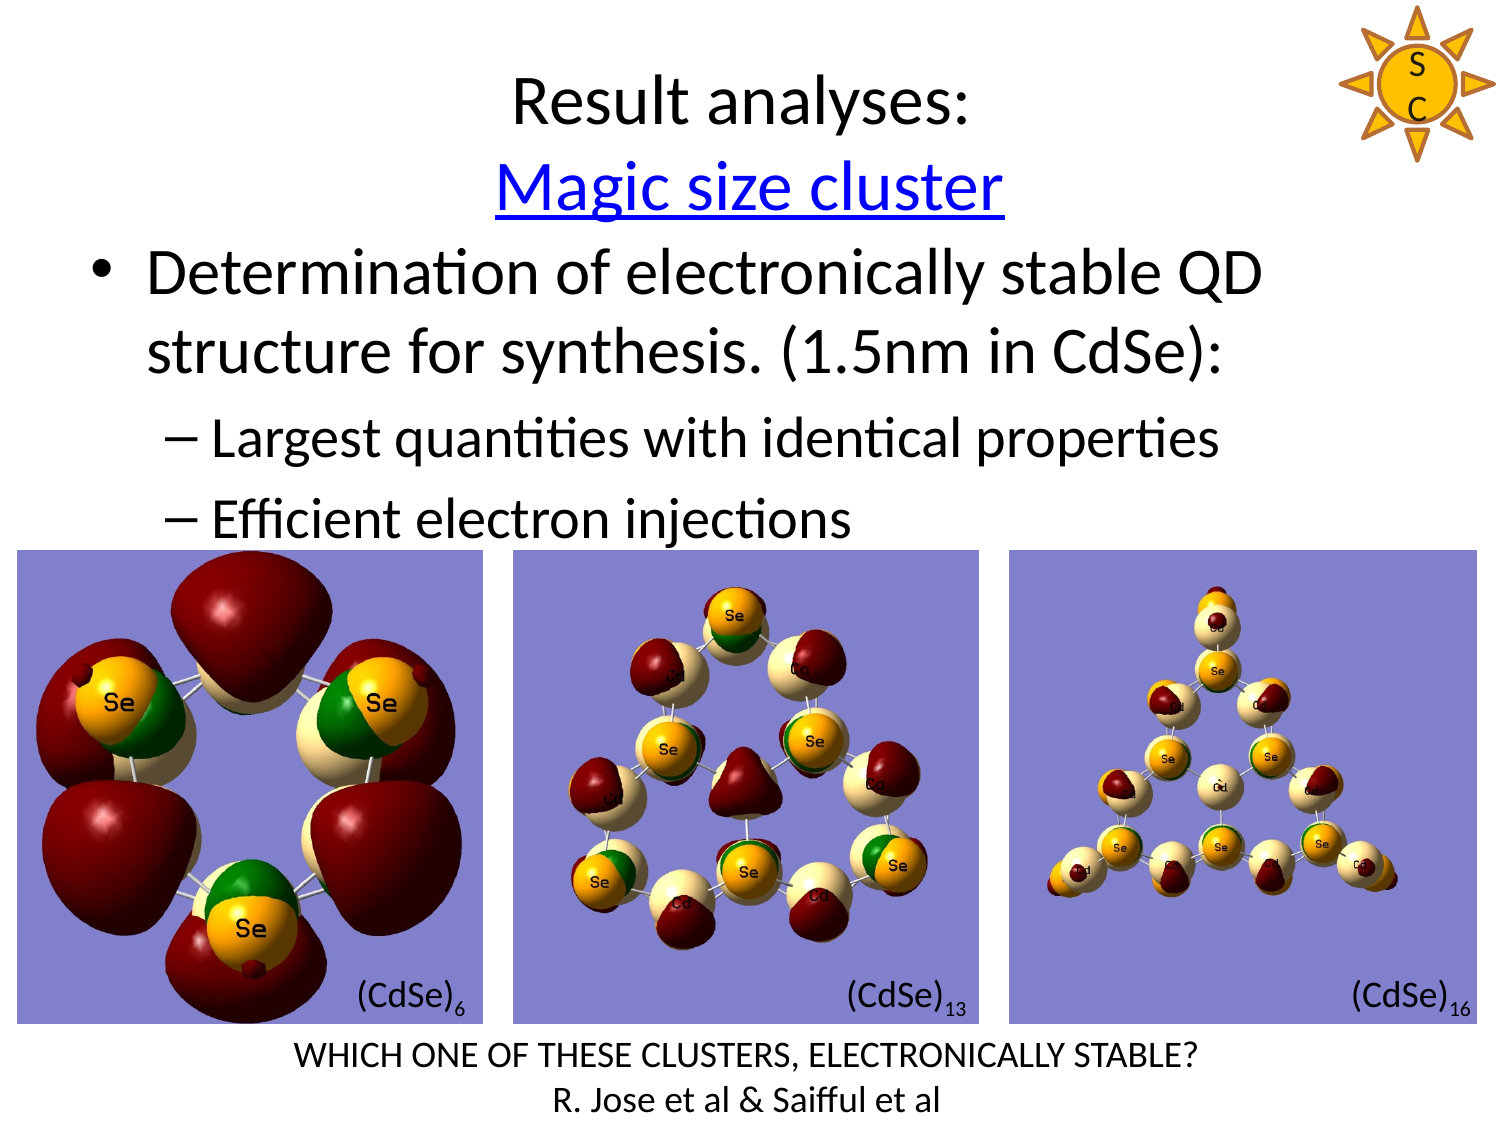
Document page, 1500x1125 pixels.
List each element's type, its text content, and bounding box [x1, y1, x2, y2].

text_box SC [1439, 106, 1474, 141]
text_box SC [1439, 27, 1474, 62]
text_box SC [1361, 27, 1395, 62]
list Determination of electronically stable QD structure for synthesis. (1.5nm in CdSe): Largest quantities with identical properties Efficient electron injections [75, 219, 1425, 963]
text_box (CdSe)16 [1480, 962, 1487, 1029]
picture [513, 550, 979, 1024]
text_box SC [1404, 127, 1431, 163]
text_box SC [1338, 71, 1374, 97]
title Result analyses: Magic size cluster [75, 45, 1425, 219]
picture [17, 550, 483, 1024]
text_box SC [1361, 106, 1395, 141]
picture [1009, 550, 1477, 1024]
text_box SC [1460, 71, 1497, 97]
text_box SC [1376, 43, 1458, 125]
text_box SC [1404, 5, 1431, 41]
text_box WHICH ONE OF THESE CLUSTERS, ELECTRONICALLY STABLE? R. Jose et al & Saifful et al [17, 1023, 1477, 1125]
